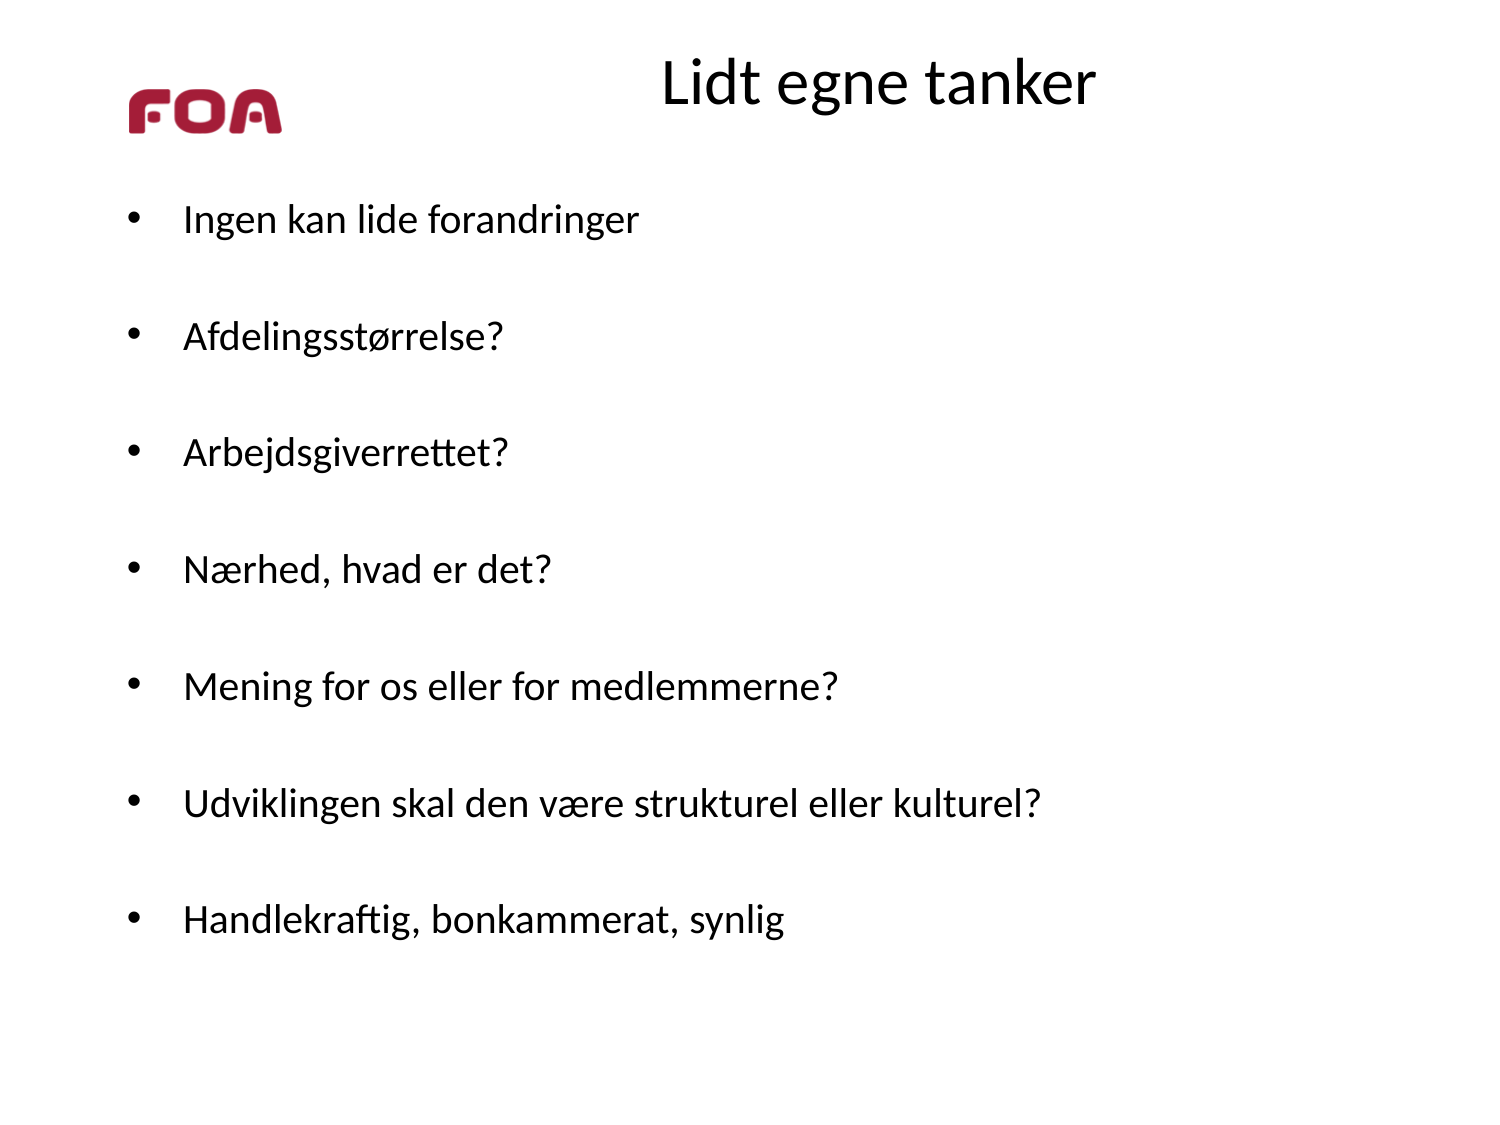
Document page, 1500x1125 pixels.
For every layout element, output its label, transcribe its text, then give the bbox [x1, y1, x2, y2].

title Lidt egne tanker [336, 30, 1424, 160]
list Ingen kan lide forandringer Afdelingsstørrelse? Arbejdsgiverrettet? Nærhed, hvad er det? Mening for os eller for medlemmerne? Udviklingen skal den være strukturel eller kulturel? Handlekraftig, bonkammerat, synlig [112, 184, 1424, 1000]
picture [129, 89, 284, 134]
